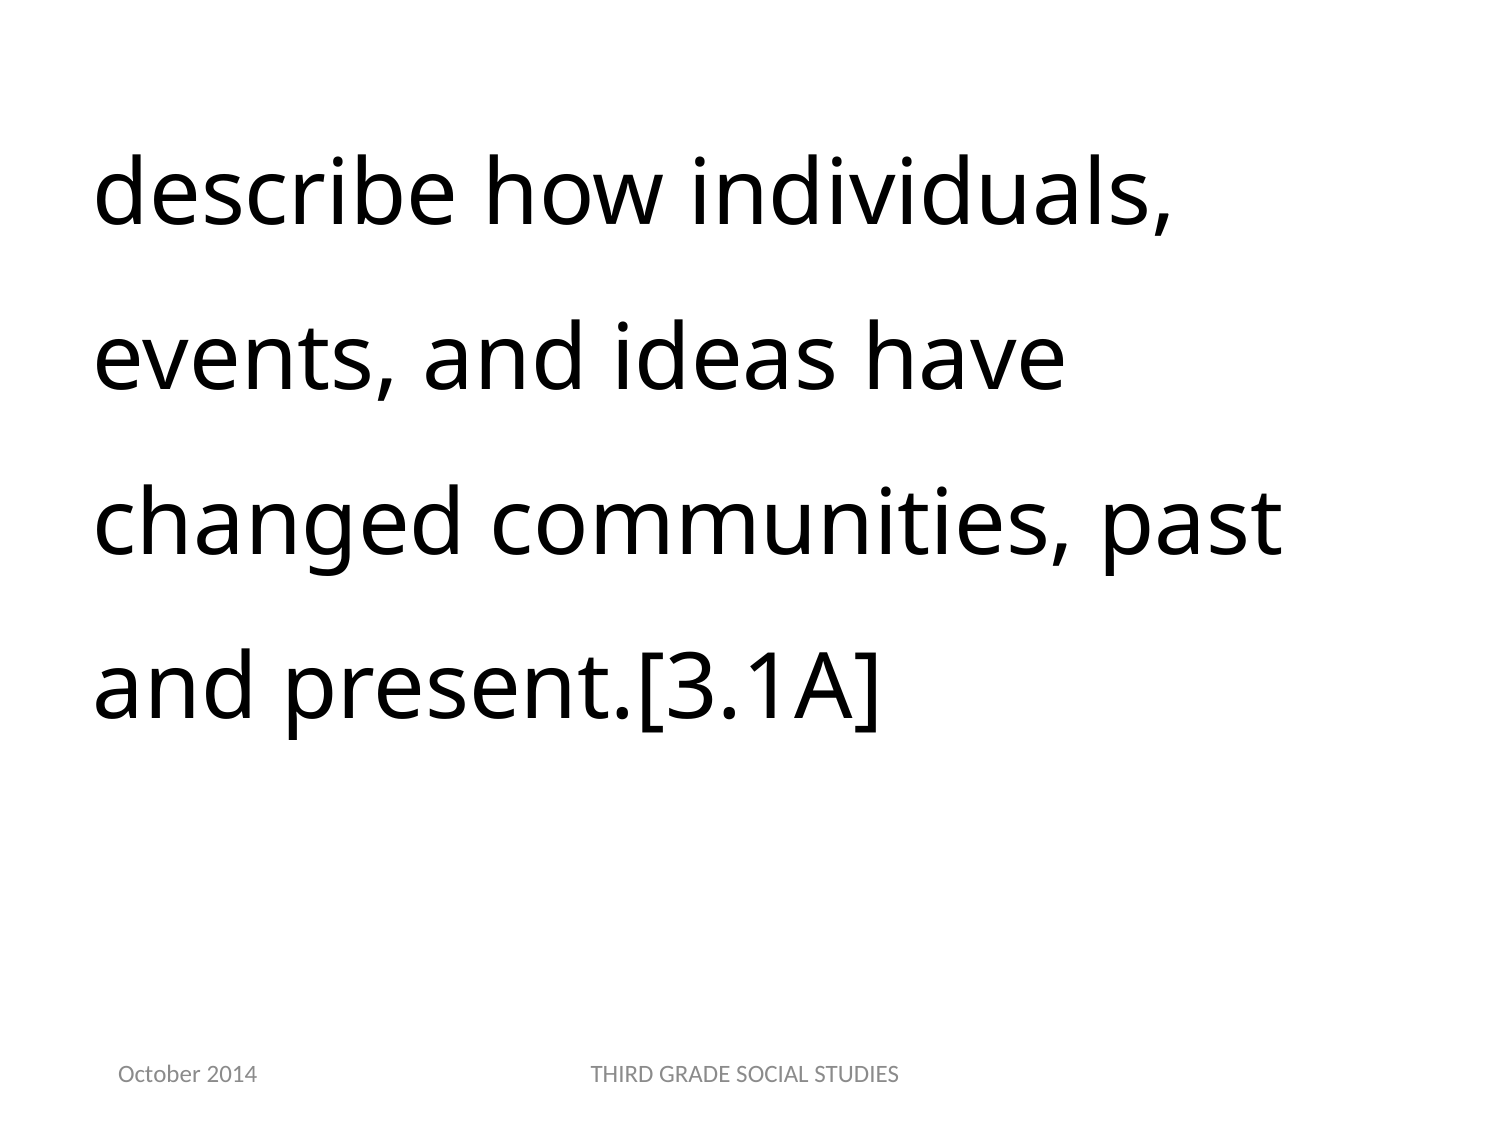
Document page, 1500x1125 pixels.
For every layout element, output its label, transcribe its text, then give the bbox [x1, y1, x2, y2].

subtitle describe how individuals, events, and ideas have changed communities, past and present.[3.1A] [78, 70, 1429, 1014]
footer THIRD GRADE SOCIAL STUDIES [492, 1042, 999, 1103]
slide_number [103, 1042, 441, 1103]
